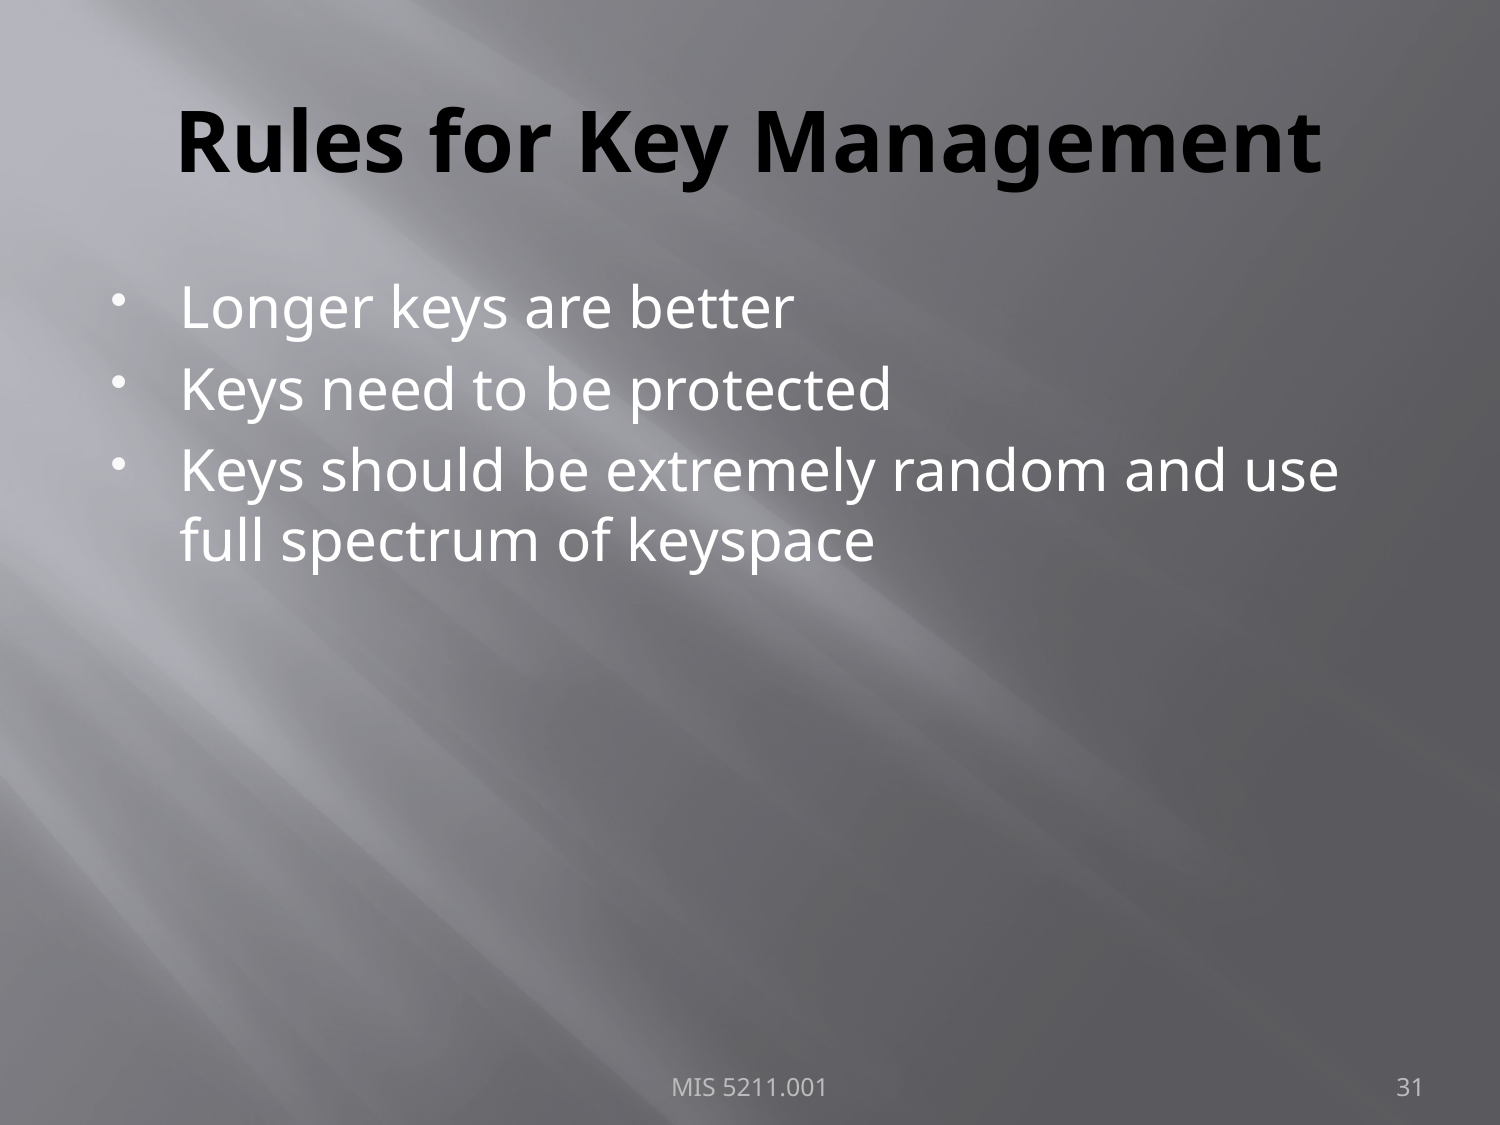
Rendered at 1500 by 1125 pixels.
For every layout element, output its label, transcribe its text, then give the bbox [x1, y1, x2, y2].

title Rules for Key Management [75, 45, 1425, 233]
slide_number 31 [1299, 1052, 1425, 1113]
footer MIS 5211.001 [512, 1052, 988, 1113]
list Longer keys are better Keys need to be protected Keys should be extremely random and use full spectrum of keyspace [75, 262, 1425, 1035]
